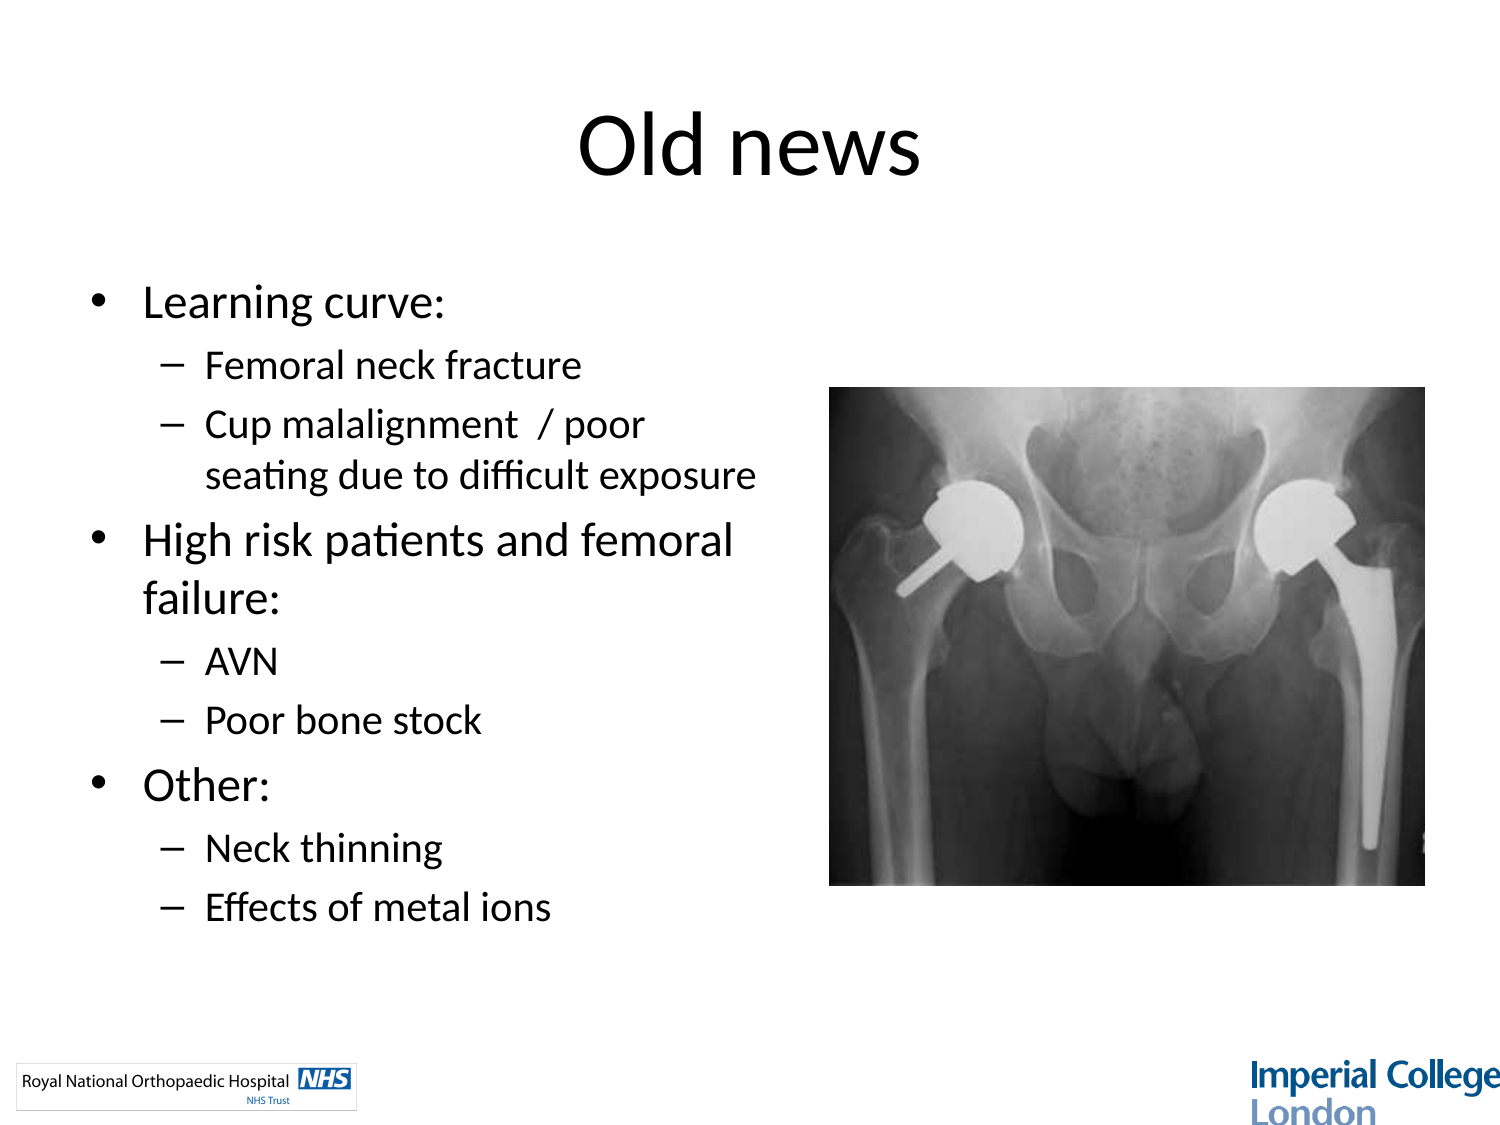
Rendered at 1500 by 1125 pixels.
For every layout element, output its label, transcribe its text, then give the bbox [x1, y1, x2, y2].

title Old news [75, 45, 1425, 233]
picture [16, 1063, 357, 1111]
list Learning curve: Femoral neck fracture Cup malalignment / poor seating due to difficult exposure High risk patients and femoral failure: AVN Poor bone stock Other: Neck thinning Effects of metal ions [75, 262, 792, 956]
picture [828, 387, 1426, 886]
